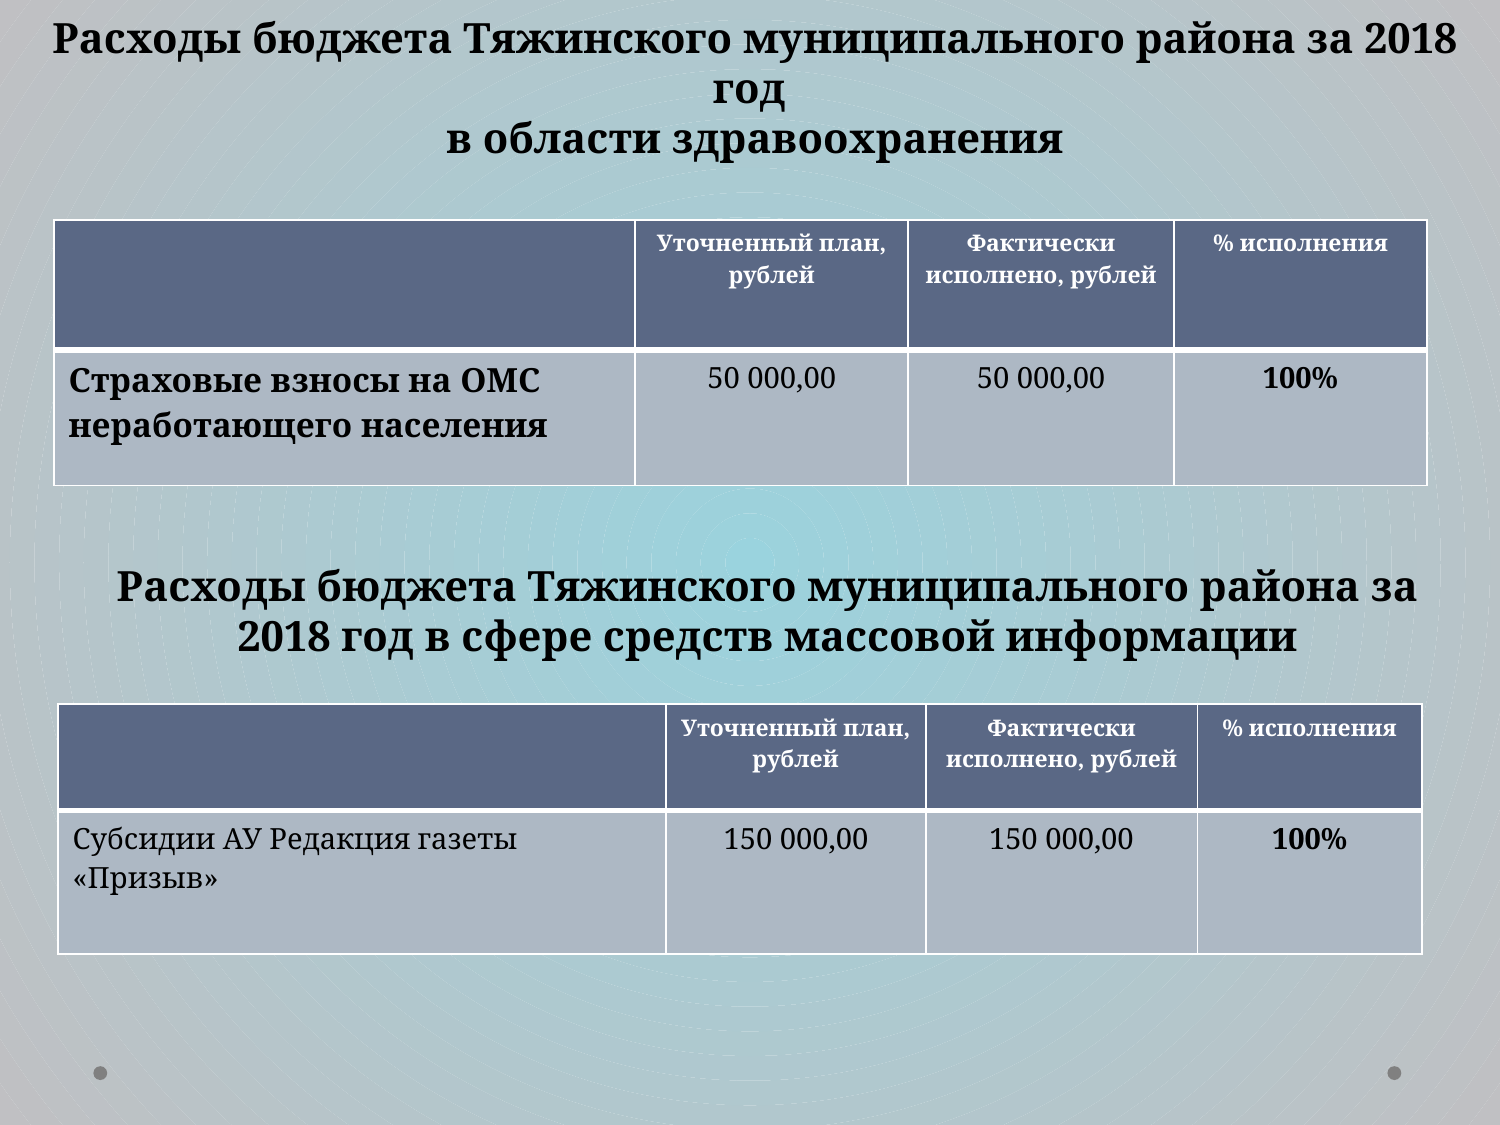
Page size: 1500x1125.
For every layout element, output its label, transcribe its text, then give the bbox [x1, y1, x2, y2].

table_header [55, 221, 634, 347]
table_cell Страховые взносы на ОМС неработающего населения [55, 353, 634, 485]
table_header Уточненный план, рублей [667, 705, 925, 808]
table_header [59, 705, 665, 808]
table_cell 150 000,00 [667, 813, 925, 953]
table_header % исполнения [1175, 221, 1426, 347]
table_cell 100% [1175, 353, 1426, 485]
table_cell 50 000,00 [909, 353, 1173, 485]
table_header Фактически исполнено, рублей [909, 221, 1173, 347]
table_cell 150 000,00 [927, 813, 1197, 953]
table_cell 50 000,00 [636, 353, 907, 485]
table_header Фактически исполнено, рублей [927, 705, 1197, 808]
table_header Уточненный план, рублей [636, 221, 907, 347]
table_cell Субсидии АУ Редакция газеты «Призыв» [59, 813, 665, 953]
table_cell 100% [1198, 813, 1421, 953]
title Расходы бюджета Тяжинского муниципального района за 2018 год в области здравоохранения [29, 66, 1480, 170]
table_header % исполнения [1198, 705, 1421, 808]
text_box Расходы бюджета Тяжинского муниципального района за 2018 год в сфере средств массовой информации [53, 558, 1481, 668]
